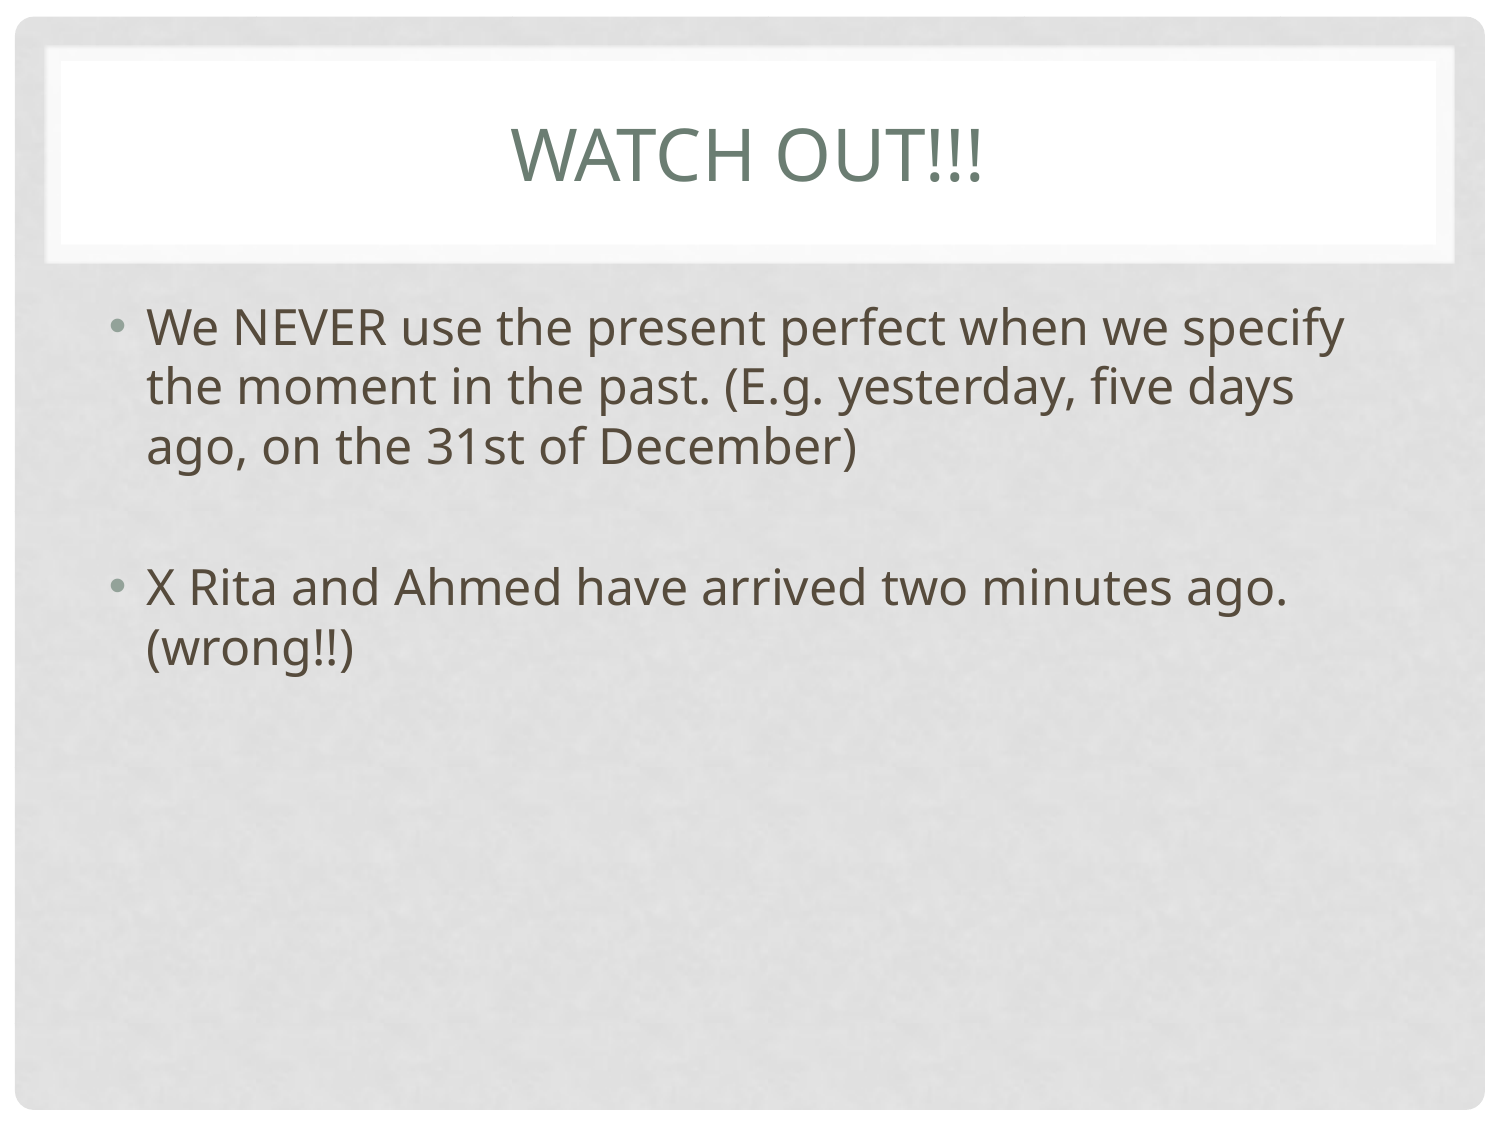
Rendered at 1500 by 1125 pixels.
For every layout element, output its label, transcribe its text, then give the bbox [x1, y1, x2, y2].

title Watch out!!! [69, 66, 1425, 238]
list We NEVER use the present perfect when we specify the moment in the past. (E.g. yesterday, five days ago, on the 31st of December) X Rita and Ahmed have arrived two minutes ago. (wrong!!) [75, 287, 1425, 1005]
